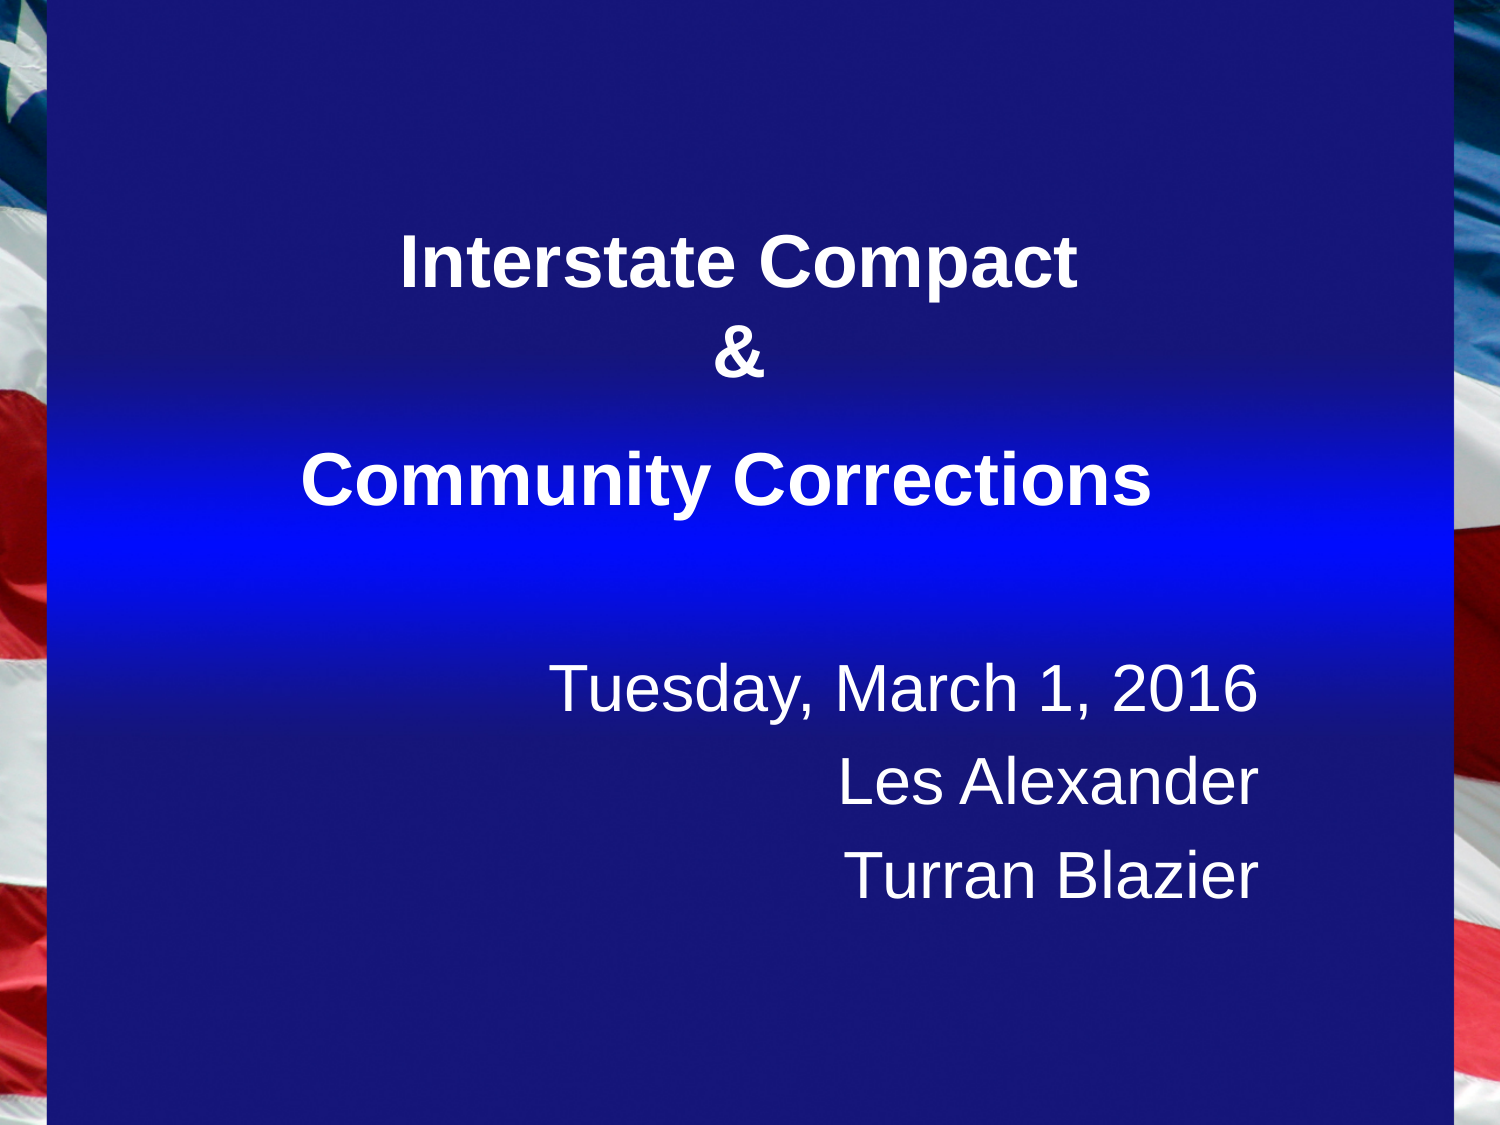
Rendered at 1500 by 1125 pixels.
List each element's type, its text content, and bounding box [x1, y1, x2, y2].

picture [0, 0, 1500, 1125]
title Interstate Compact & Community Corrections [112, 249, 1388, 492]
subtitle Tuesday, March 1, 2016 Les Alexander Turran Blazier [225, 637, 1275, 925]
